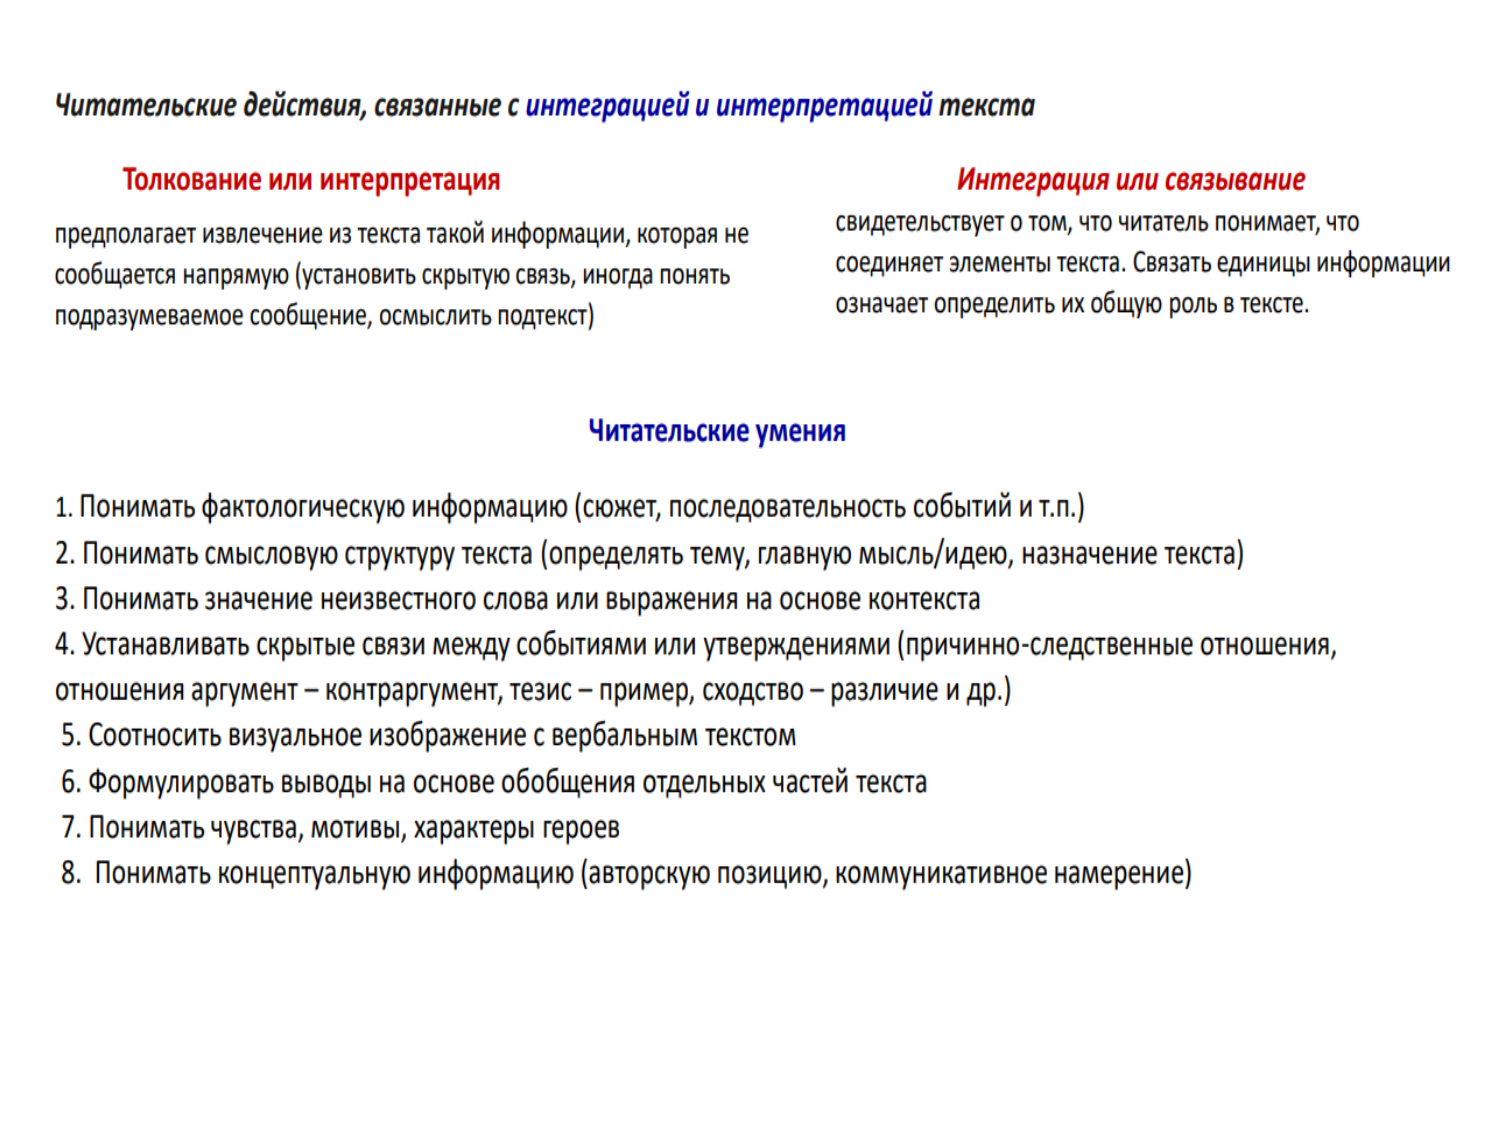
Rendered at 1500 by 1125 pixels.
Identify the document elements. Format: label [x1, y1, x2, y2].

picture [29, 66, 1462, 941]
